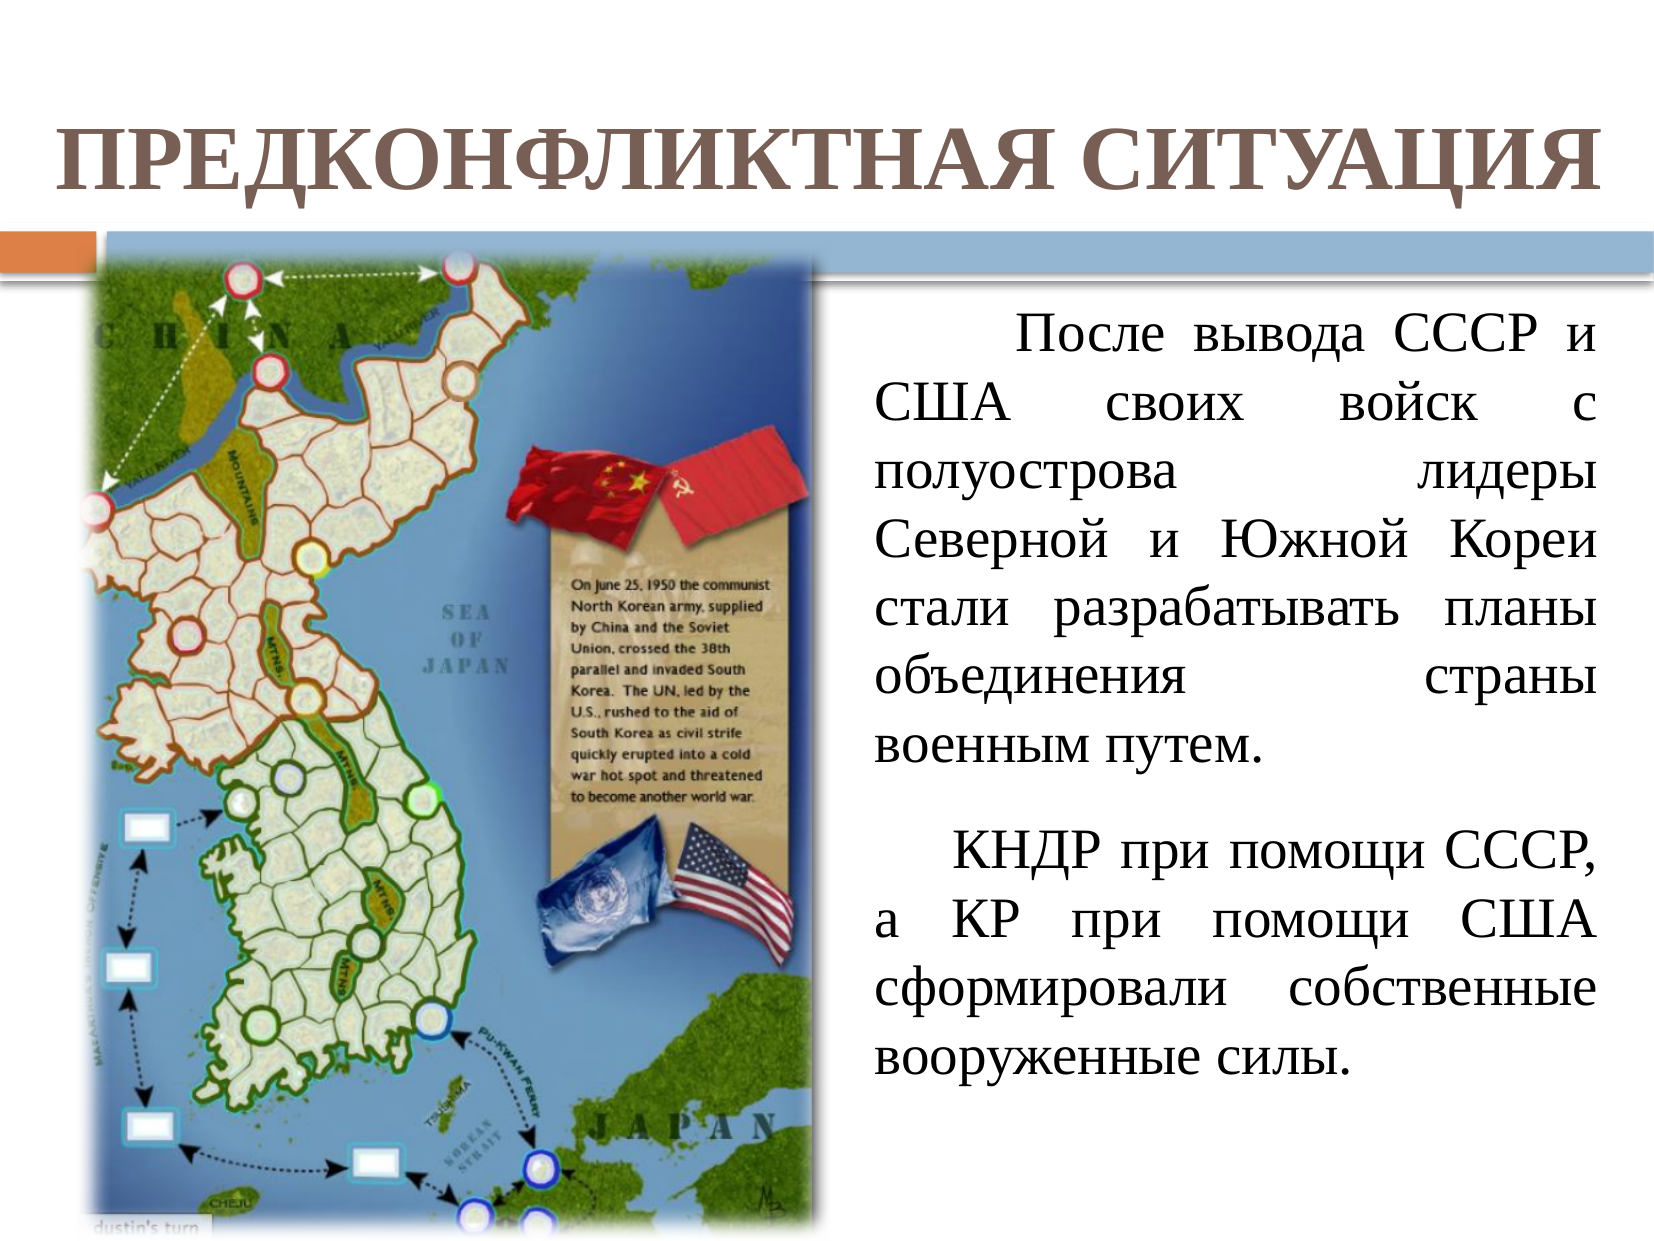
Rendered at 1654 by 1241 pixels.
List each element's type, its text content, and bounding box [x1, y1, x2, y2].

list После вывода СССР и США своих войск с полуострова лидеры Северной и Южной Кореи стали разрабатывать планы объединения страны военным путем. КНДР при помощи СССР, а КР при помощи США сформировали собственные вооруженные силы. [839, 290, 1615, 1109]
picture [76, 245, 833, 1241]
title Предконфликтная ситуация [39, 49, 1654, 257]
